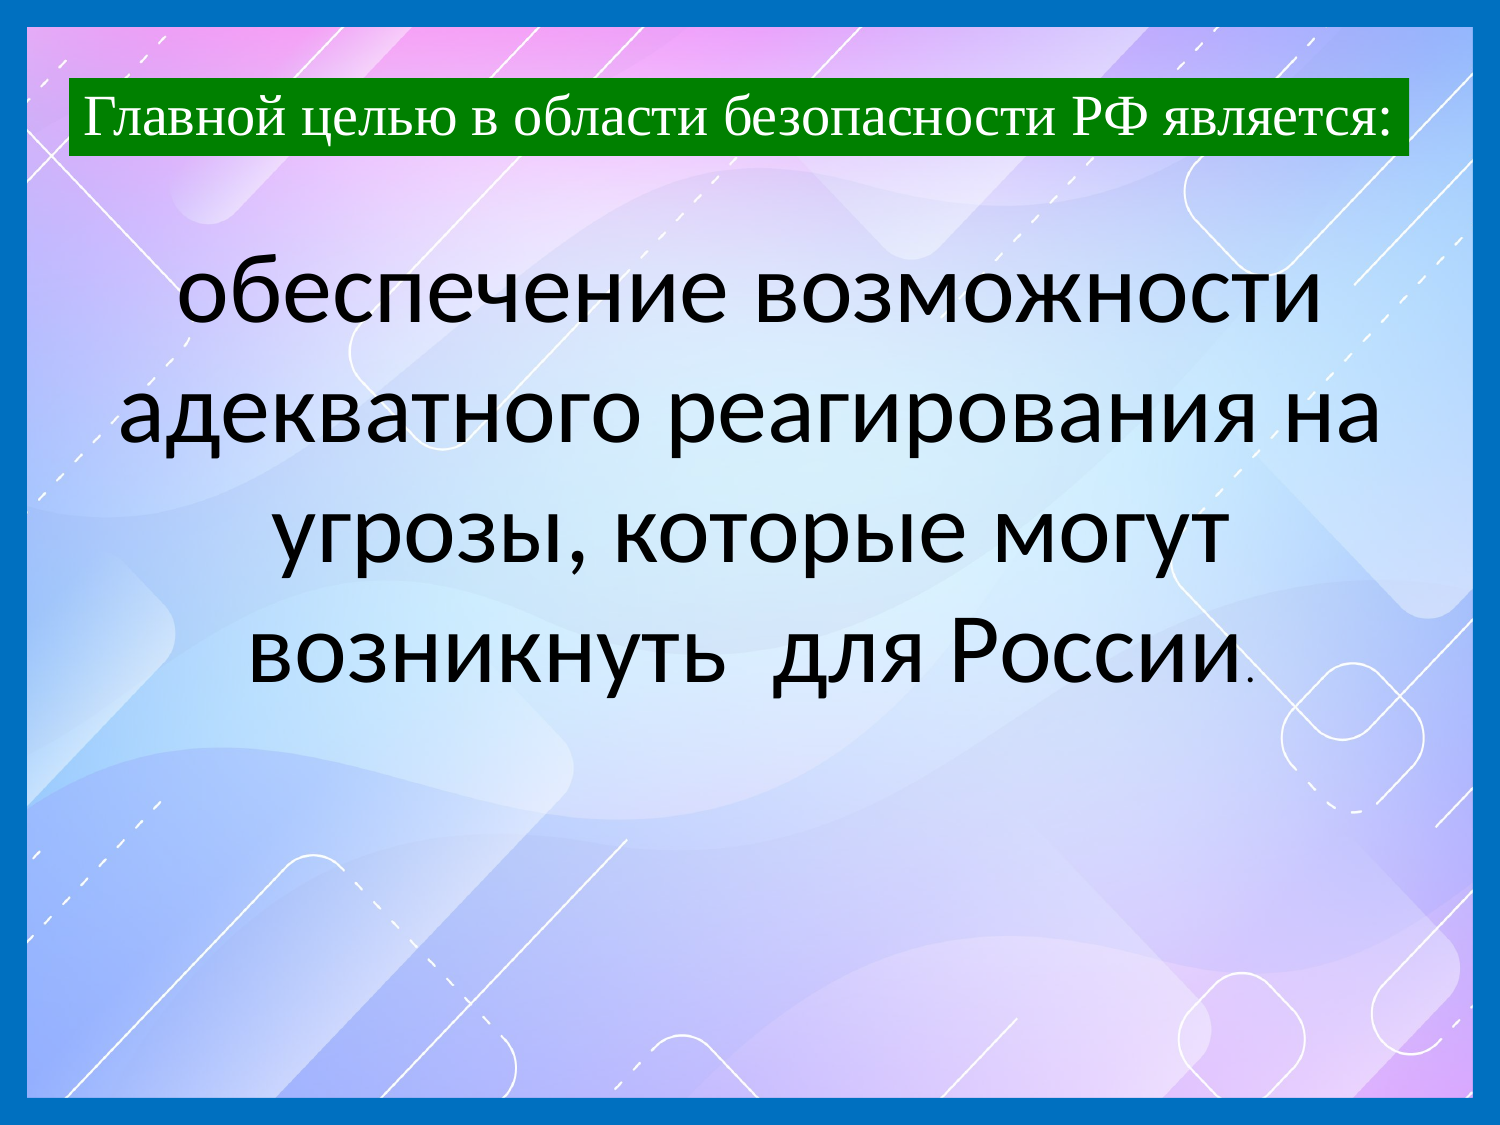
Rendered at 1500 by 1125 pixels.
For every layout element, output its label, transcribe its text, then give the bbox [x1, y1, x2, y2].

text_box обеспечение возможности адекватного реагирования на угрозы, которые могут возникнуть для России. [55, 214, 1447, 760]
text_box [0, 0, 1500, 1125]
text_box Главной целью в области безопасности РФ является: [69, 78, 1410, 156]
